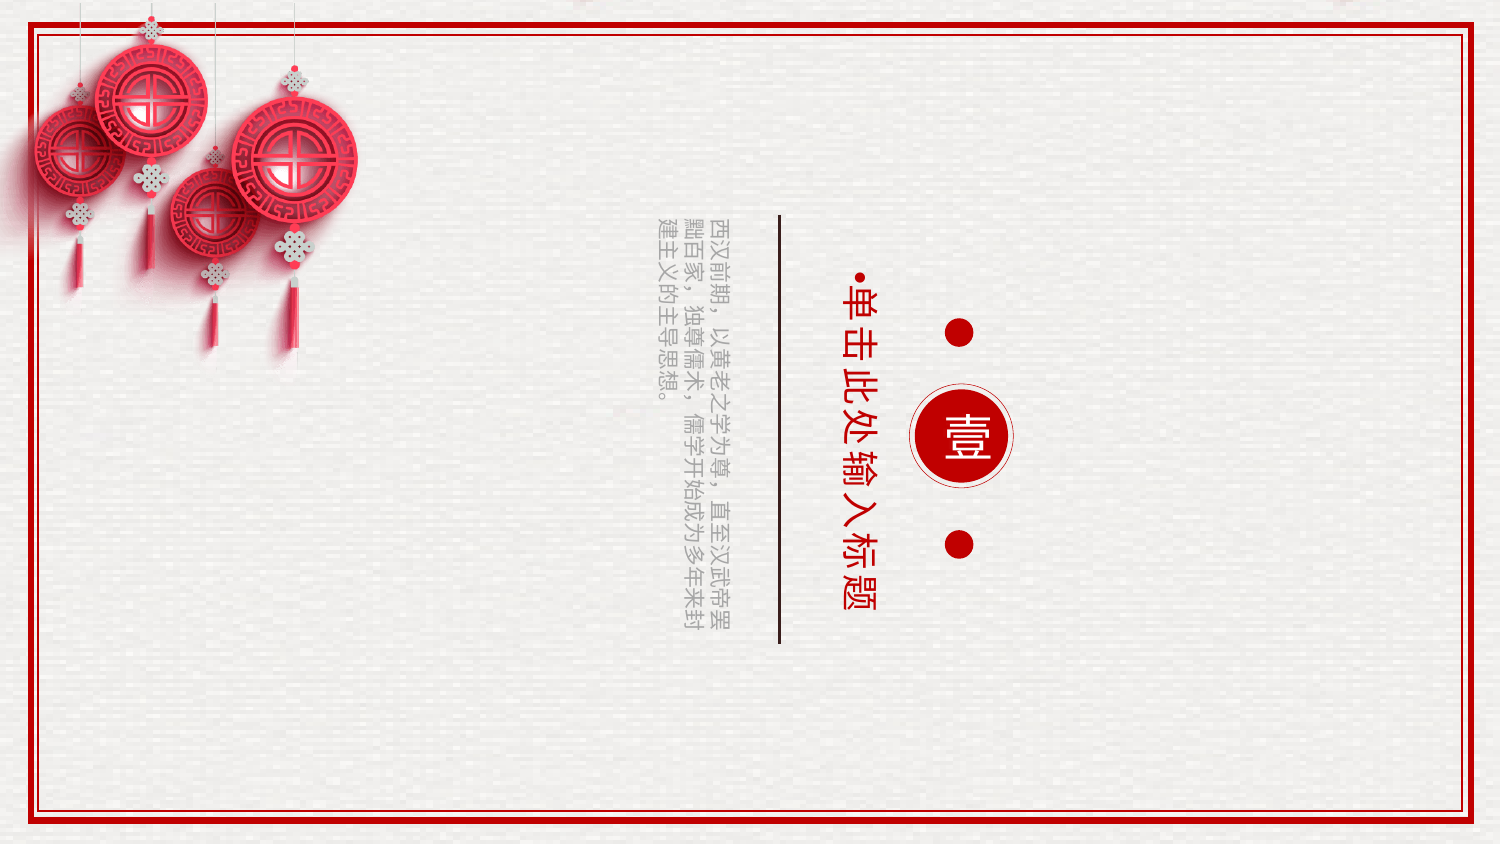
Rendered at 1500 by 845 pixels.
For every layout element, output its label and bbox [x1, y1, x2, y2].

picture [0, 0, 1500, 844]
text_box [909, 383, 1014, 488]
